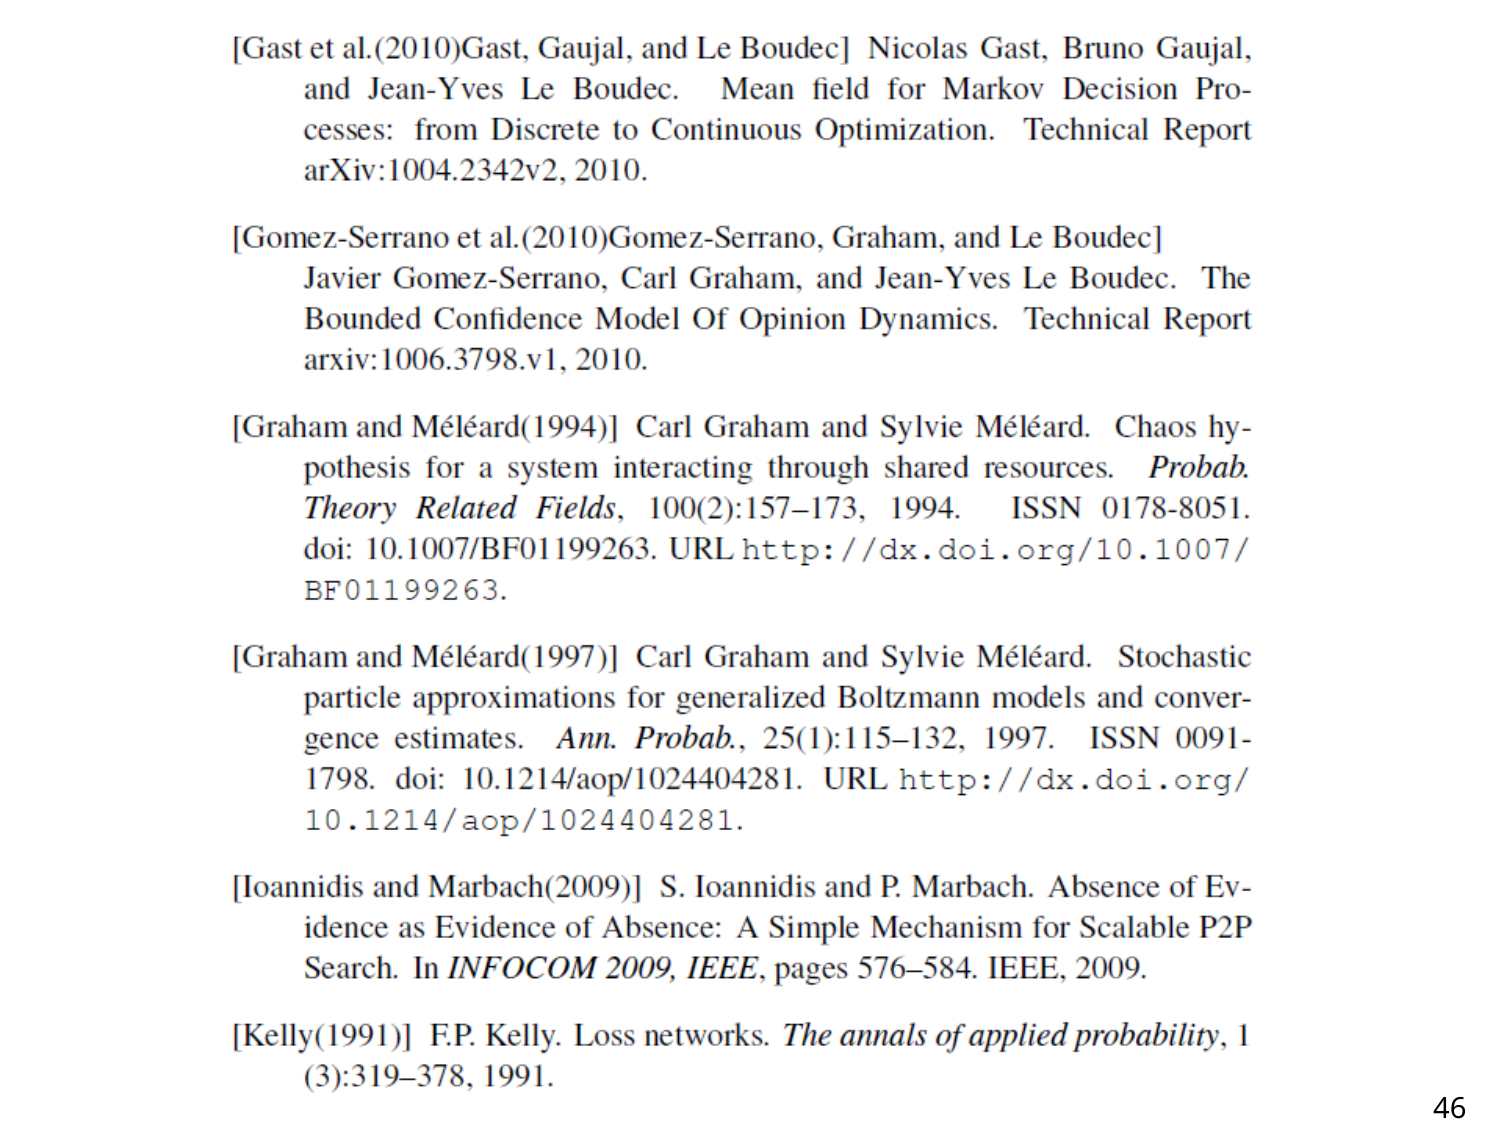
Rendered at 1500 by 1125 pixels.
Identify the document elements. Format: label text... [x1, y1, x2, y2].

footer 46 [1399, 1082, 1500, 1125]
picture [221, 29, 1279, 1096]
